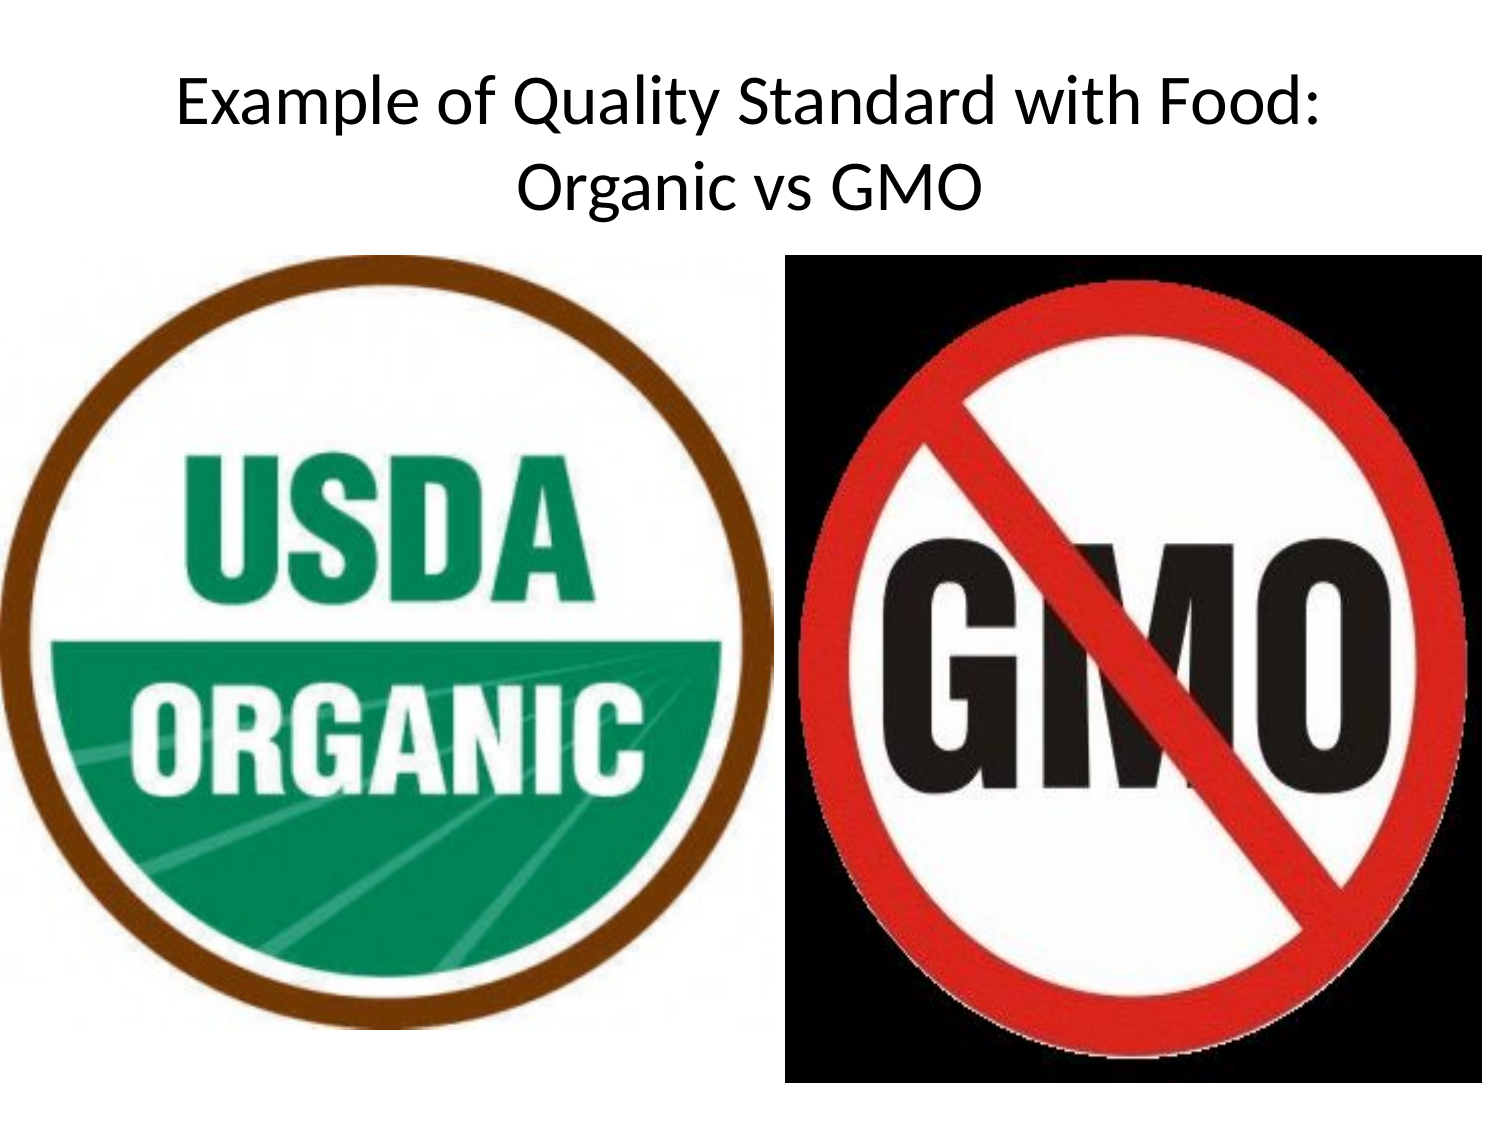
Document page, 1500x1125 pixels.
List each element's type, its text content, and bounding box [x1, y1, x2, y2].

picture [785, 255, 1483, 1083]
title Example of Quality Standard with Food: Organic vs GMO [75, 45, 1425, 233]
picture [0, 255, 774, 1030]
